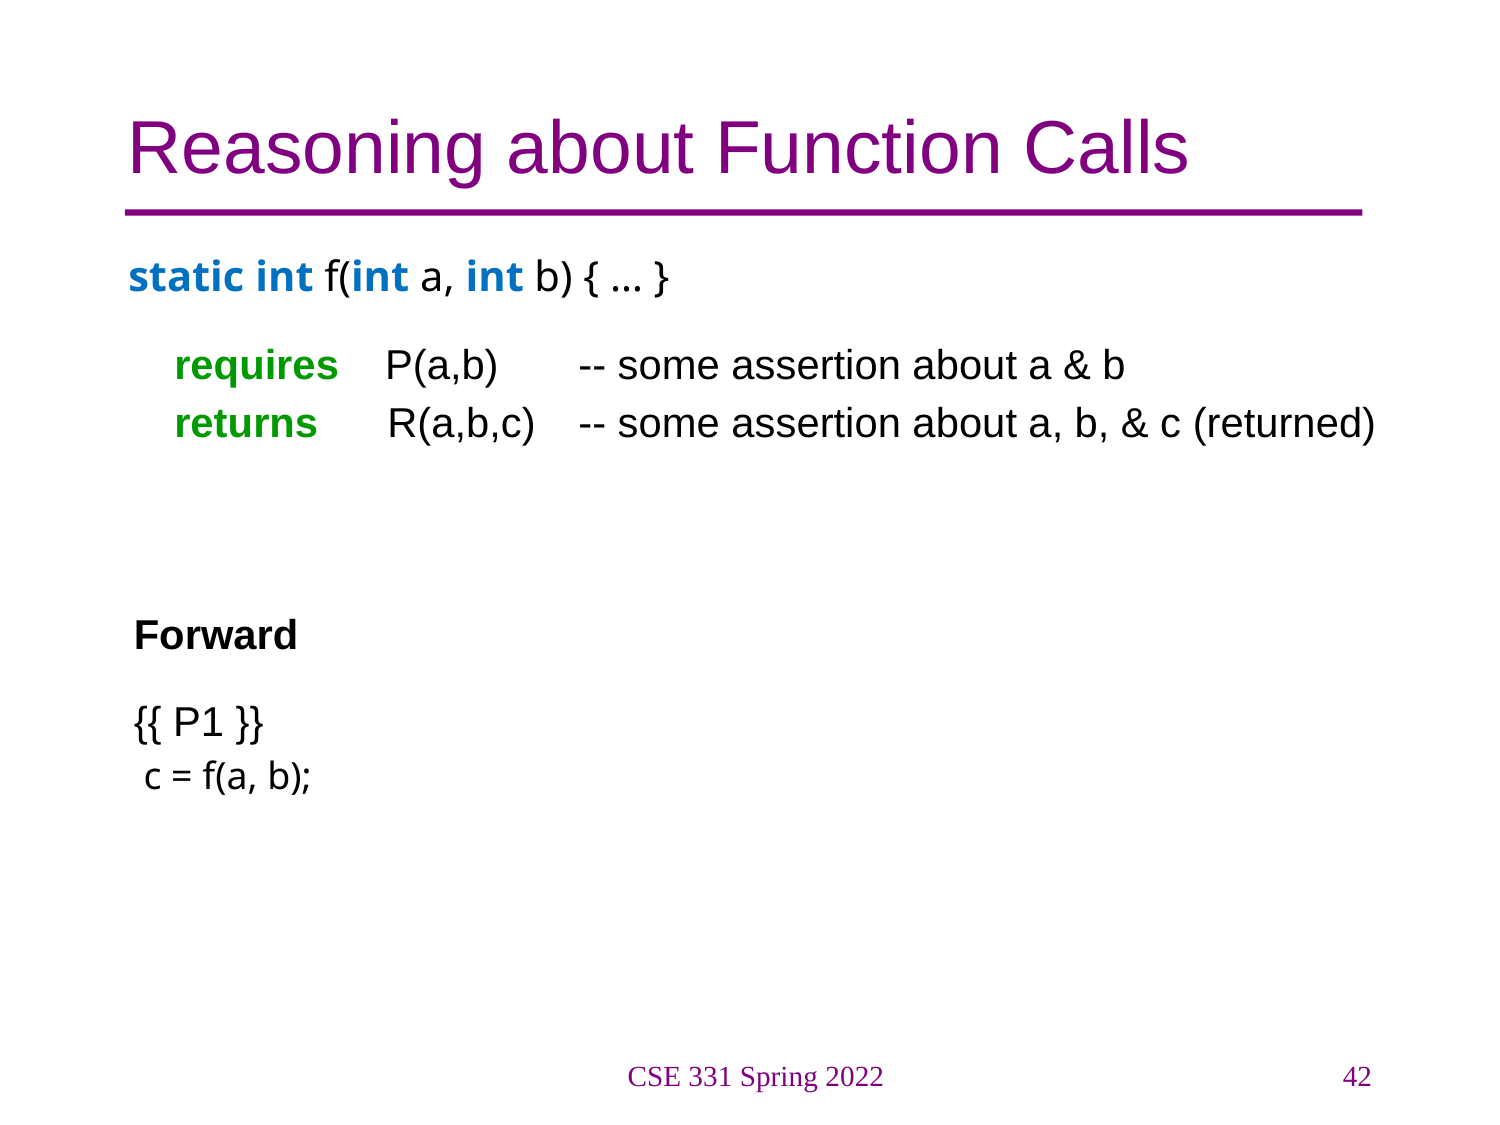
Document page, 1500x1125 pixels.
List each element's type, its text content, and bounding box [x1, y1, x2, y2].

slide_number 42 [1074, 1049, 1388, 1125]
list static int f(int a, int b) { … } requires P(a,b) -- some assertion about a & b returns R(a,b,c) -- some assertion about a, b, & c (returned) [113, 242, 1425, 475]
title Reasoning about Function Calls [112, 50, 1388, 238]
text_box Forward {{ P1 }} c = f(a, b); [118, 600, 750, 1025]
footer CSE 331 Spring 2022 [474, 1049, 1038, 1125]
